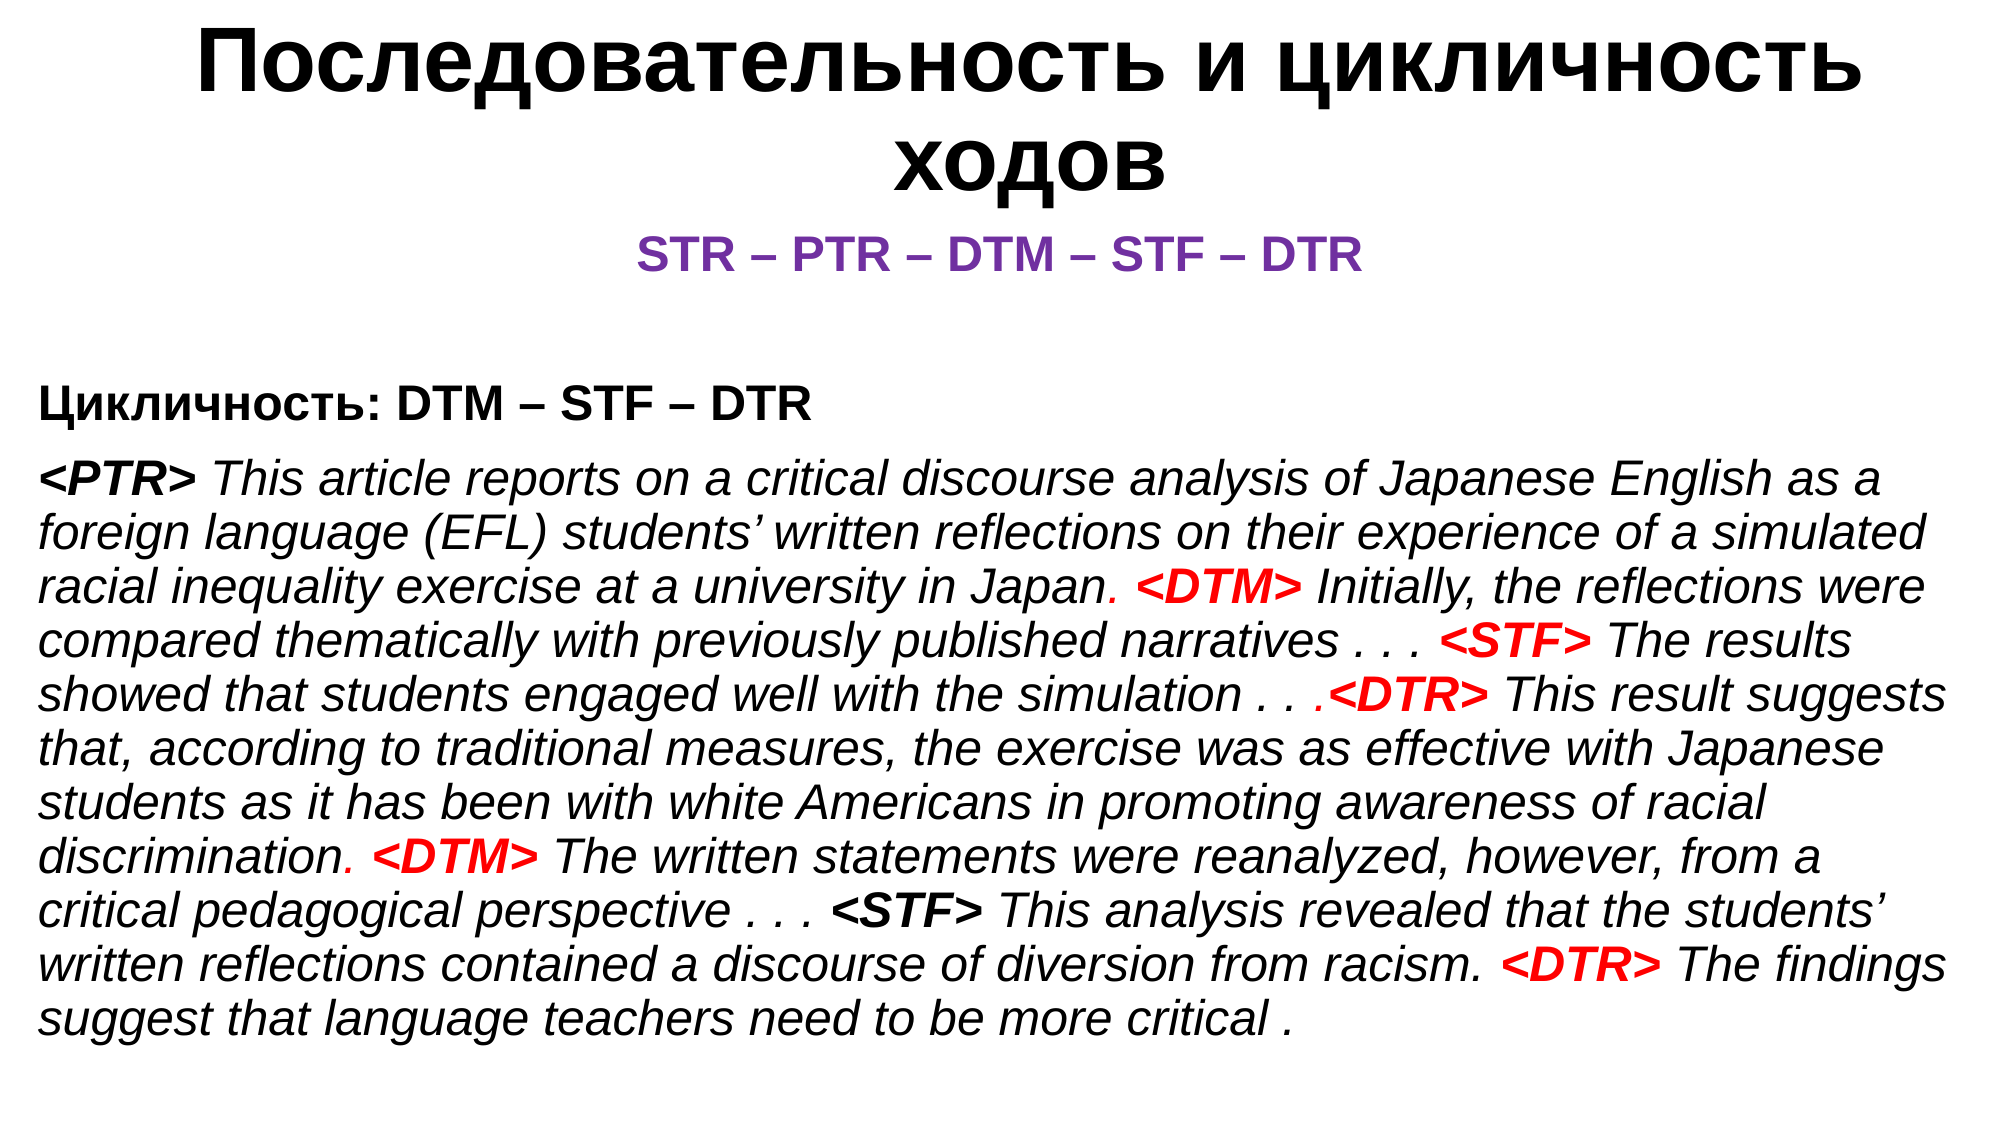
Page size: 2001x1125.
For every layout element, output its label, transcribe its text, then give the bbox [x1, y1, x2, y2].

title Последовательность и цикличность ходов [168, 3, 1894, 220]
list STR – PTR – DTM – STF – DTR Цикличность: DTM – STF – DTR <PTR> This article reports on a critical discourse analysis of Japanese English as a foreign language (EFL) students’ written reflections on their experience of a simulated racial inequality exercise at a university in Japan. <DTM> Initially, the reflections were compared thematically with previously published narratives . . . <STF> The results showed that students engaged well with the simulation . . .<DTR> This result suggests that, according to traditional measures, the exercise was as effective with Japanese students as it has been with white Americans in promoting awareness of racial discrimination. <DTM> The written statements were reanalyzed, however, from a critical pedagogical perspective . . . <STF> This analysis revealed that the students’ written reflections contained a discourse of diversion from racism. <DTR> The findings suggest that language teachers need to be more critical . [22, 220, 1978, 1011]
